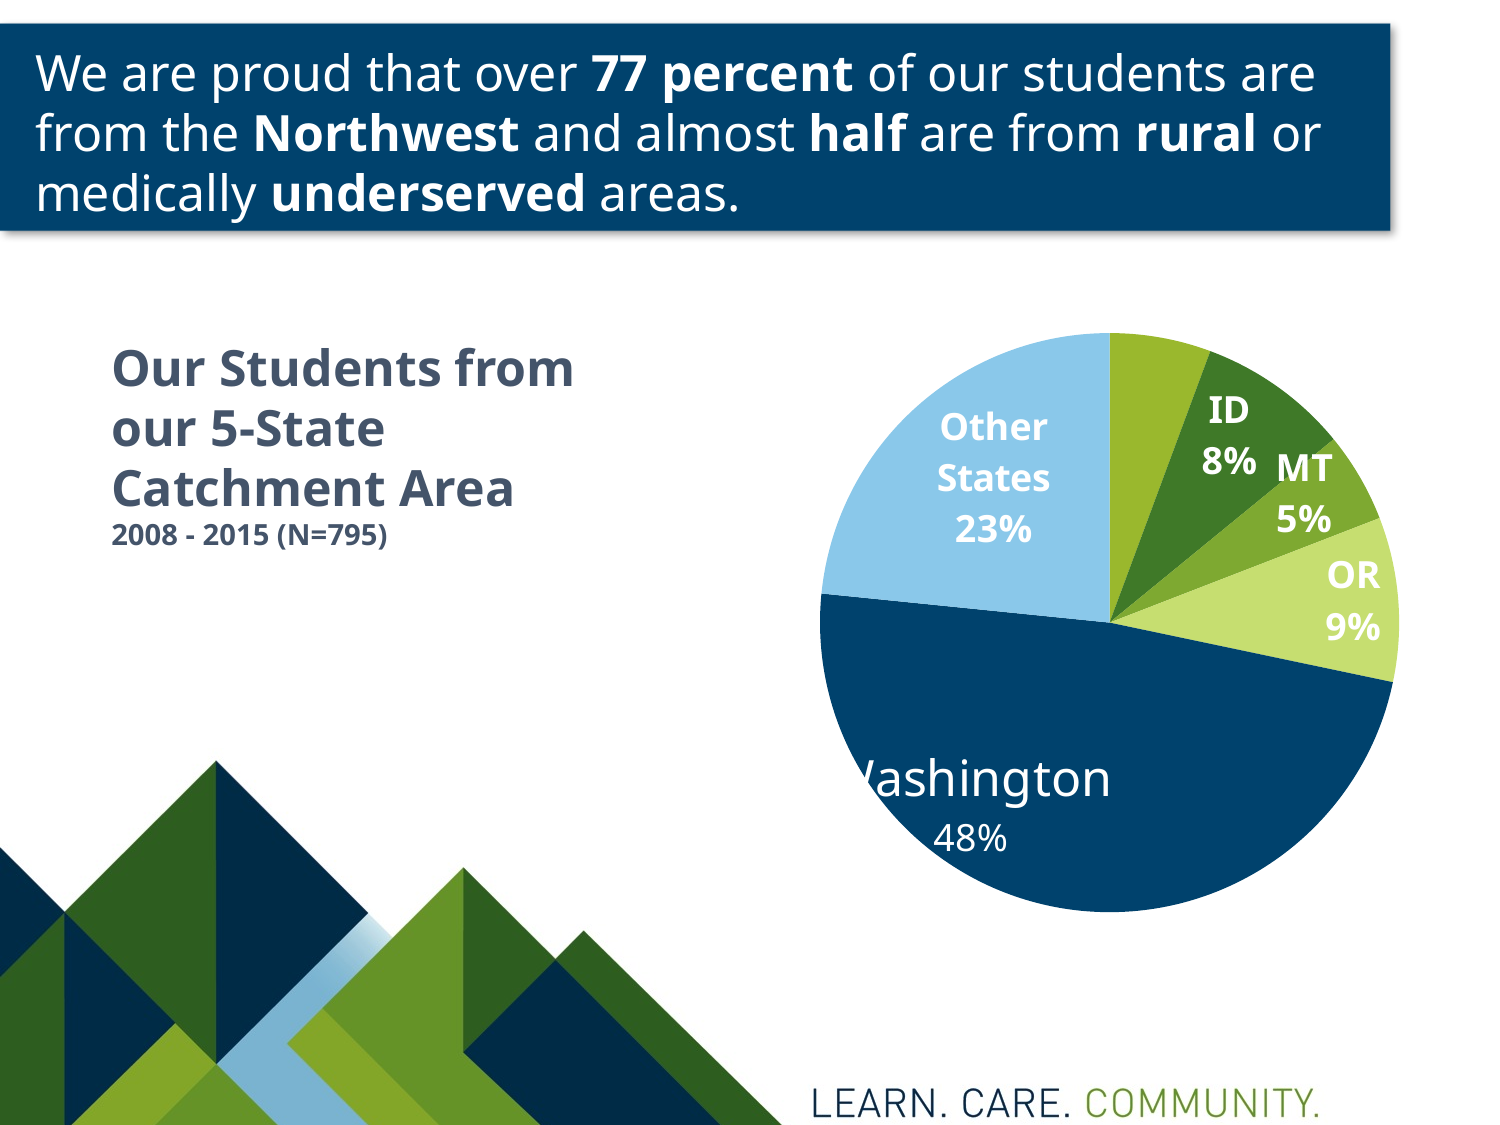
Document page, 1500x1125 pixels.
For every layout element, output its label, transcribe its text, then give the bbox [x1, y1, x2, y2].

text_box Our Students from our 5-State Catchment Area 2008 - 2015 (N=795) [96, 328, 418, 604]
chart [424, 206, 1500, 1055]
picture [0, 748, 716, 1125]
picture [652, 1055, 1500, 1125]
text_box [0, 23, 1391, 231]
text_box We are proud that over 77 percent of our students are from the Northwest and almost half are from rural or medically underserved areas. [20, 33, 1458, 229]
